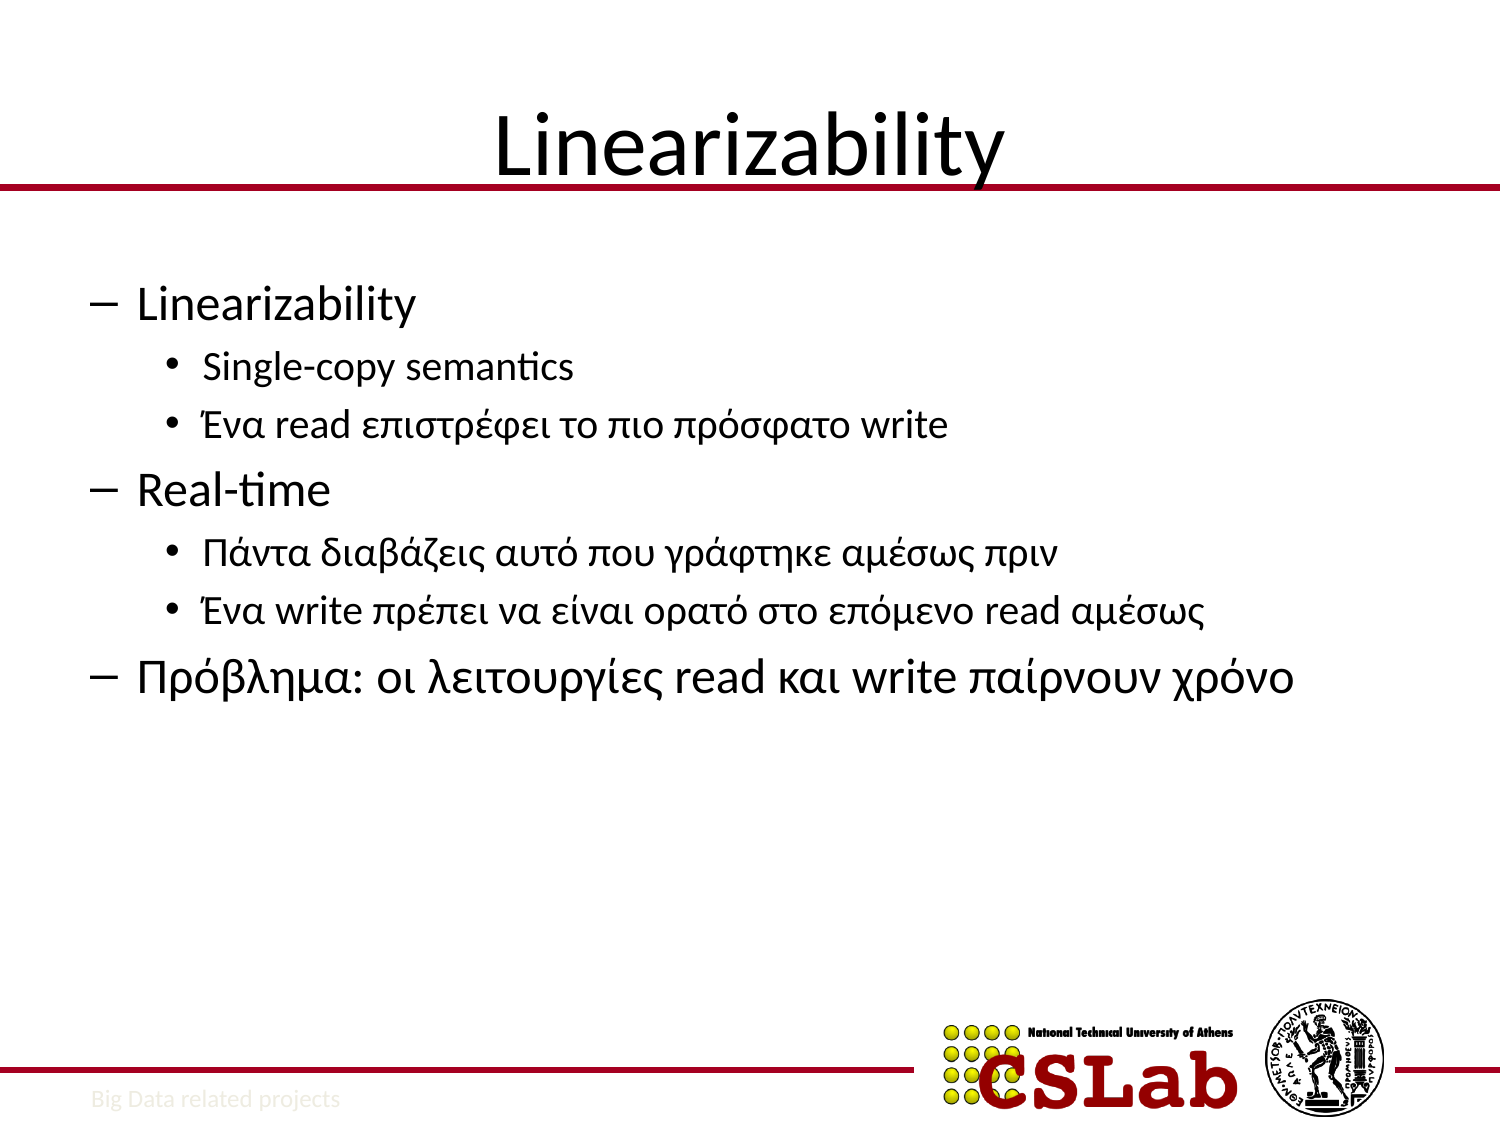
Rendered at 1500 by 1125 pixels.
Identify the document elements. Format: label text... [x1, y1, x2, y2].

picture [1265, 1006, 1384, 1117]
list Linearizability Single-copy semantics Ένα read επιστρέφει το πιο πρόσφατο write Real-time Πάντα διαβάζεις αυτό που γράφτηκε αμέσως πριν Ένα write πρέπει να είναι ορατό στο επόμενο read αμέσως Πρόβλημα: οι λειτουργίες read και write παίρνουν χρόνο [74, 262, 1426, 1006]
picture [937, 1022, 1243, 1118]
title Linearizability [74, 44, 1426, 233]
